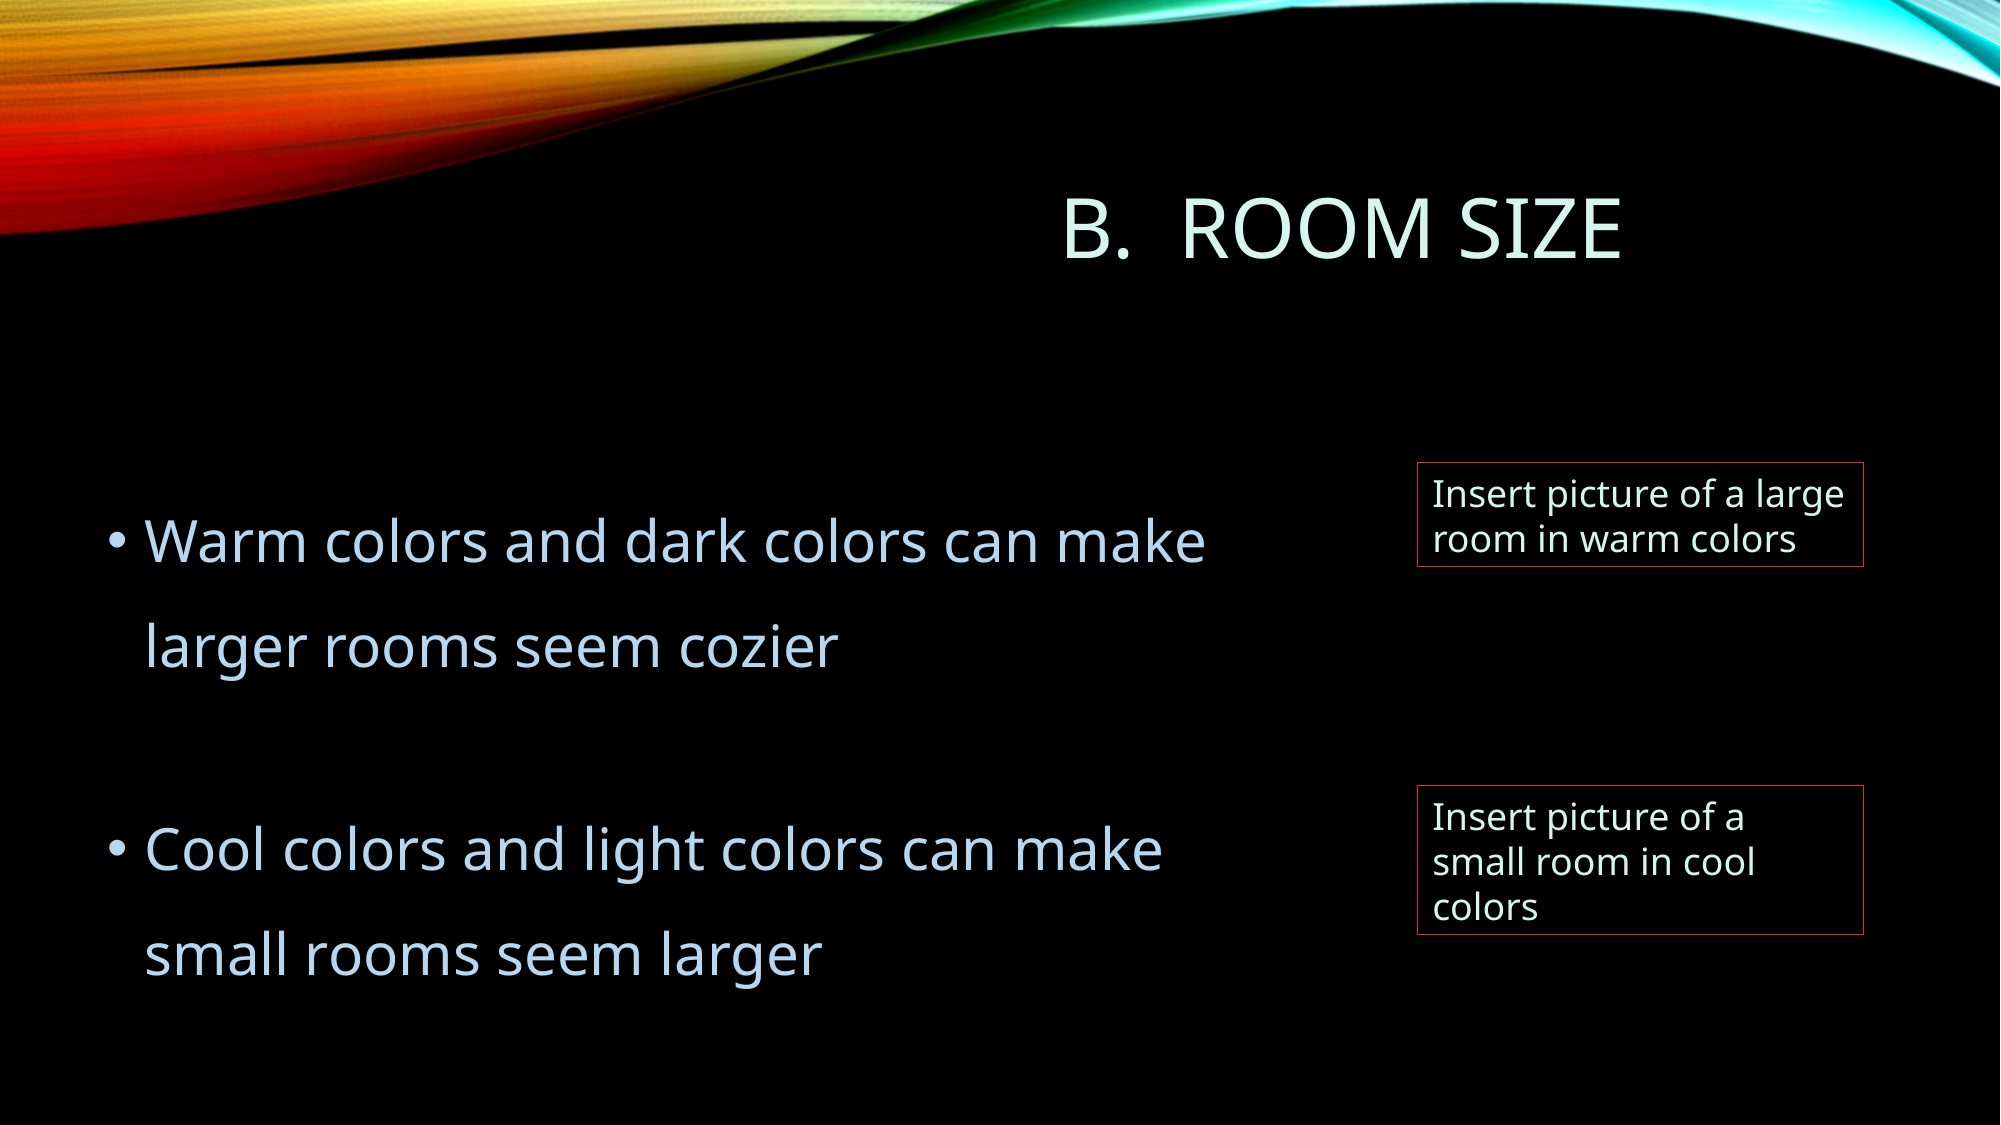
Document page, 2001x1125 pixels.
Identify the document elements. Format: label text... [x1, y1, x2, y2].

picture [0, 0, 2000, 237]
title B. Room Size [474, 125, 1641, 338]
text_box Insert picture of a small room in cool colors [1417, 785, 1864, 935]
list Warm colors and dark colors can make larger rooms seem cozier Cool colors and light colors can make small rooms seem larger [17, 391, 1289, 1052]
text_box Insert picture of a large room in warm colors [1417, 462, 1864, 567]
